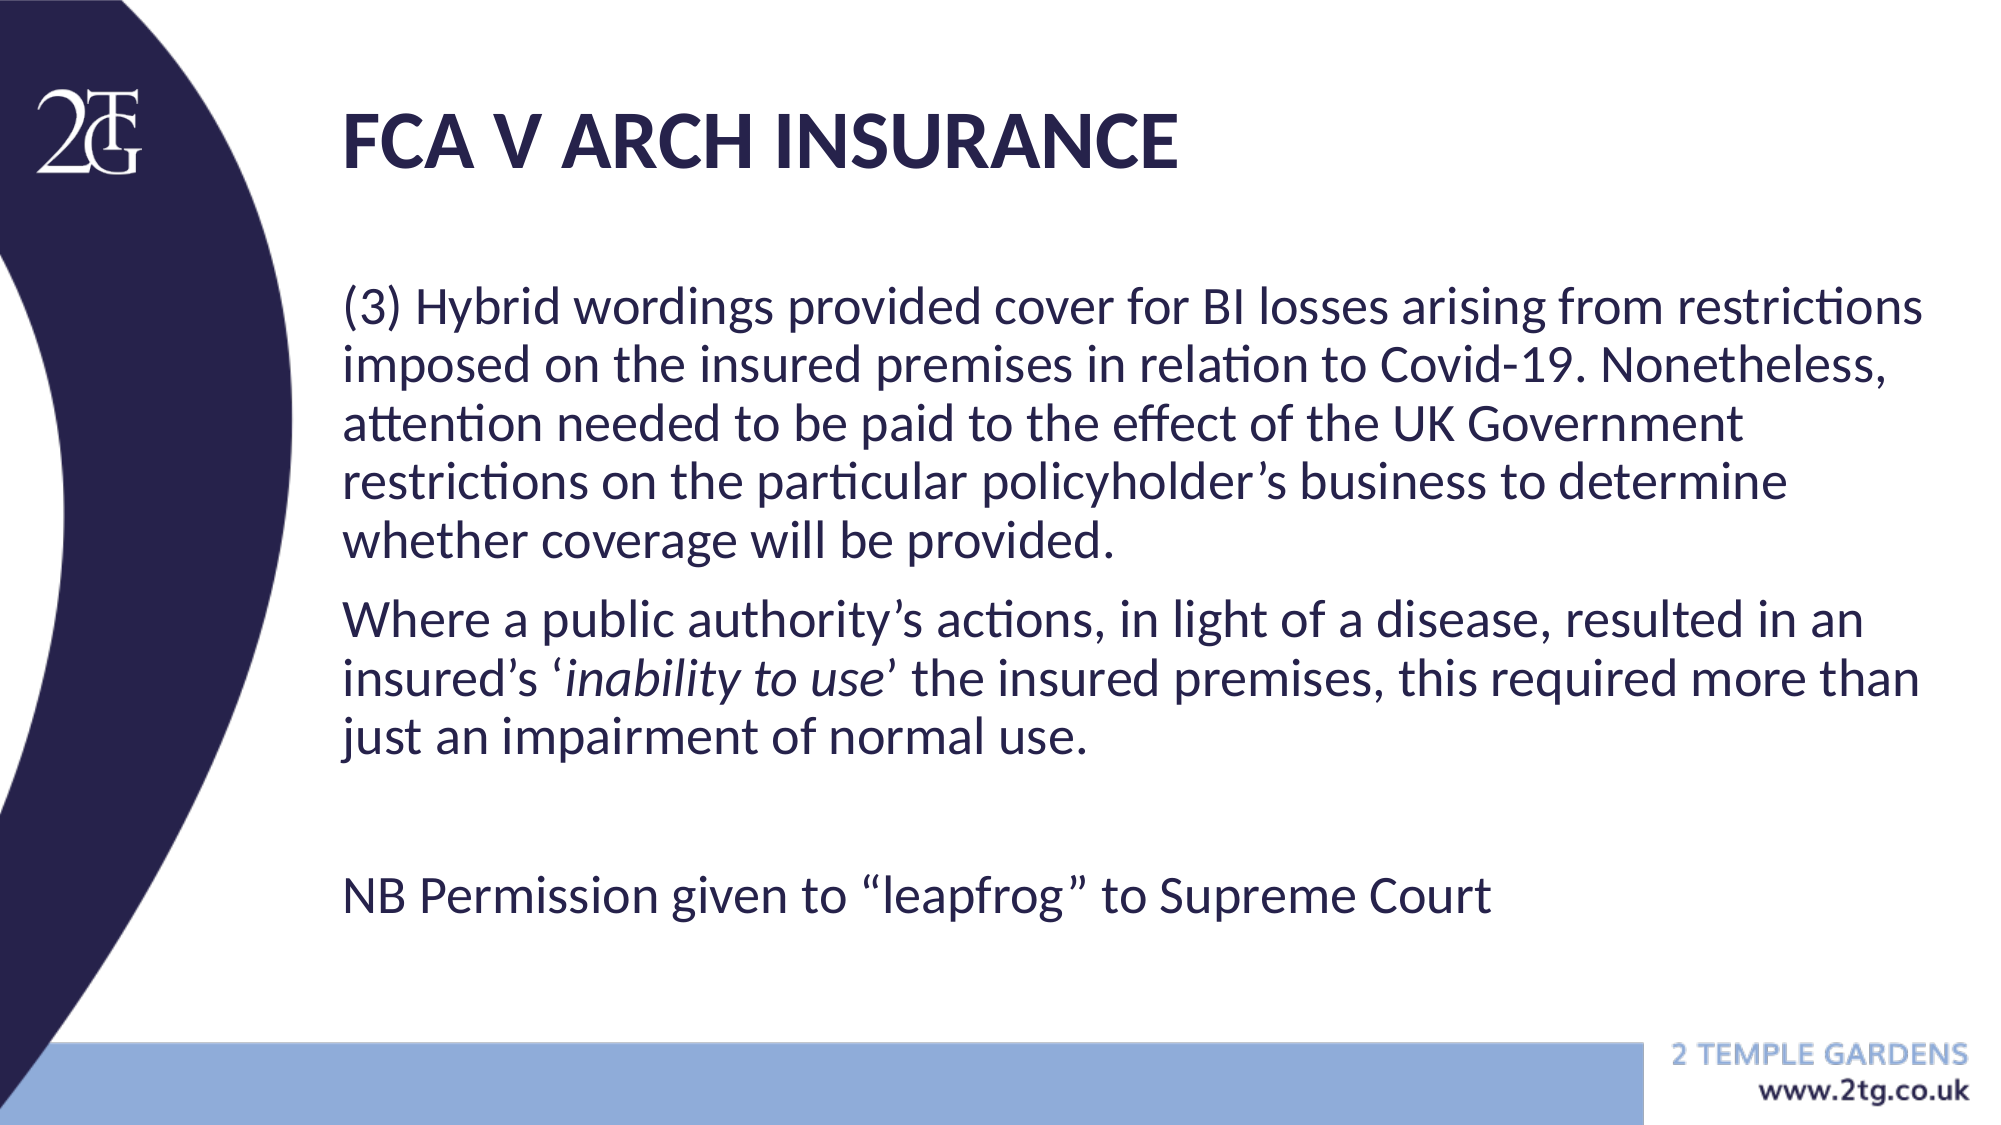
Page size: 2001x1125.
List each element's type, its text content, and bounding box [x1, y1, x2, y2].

picture [0, 0, 2001, 1125]
list FCA V arch insurance [327, 88, 1969, 195]
list (3) Hybrid wordings provided cover for BI losses arising from restrictions imposed on the insured premises in relation to Covid-19. Nonetheless, attention needed to be paid to the effect of the UK Government restrictions on the particular policyholder’s business to determine whether coverage will be provided. Where a public authority’s actions, in light of a disease, resulted in an insured’s ‘inability to use’ the insured premises, this required more than just an impairment of normal use. NB Permission given to “leapfrog” to Supreme Court [327, 270, 1969, 1009]
